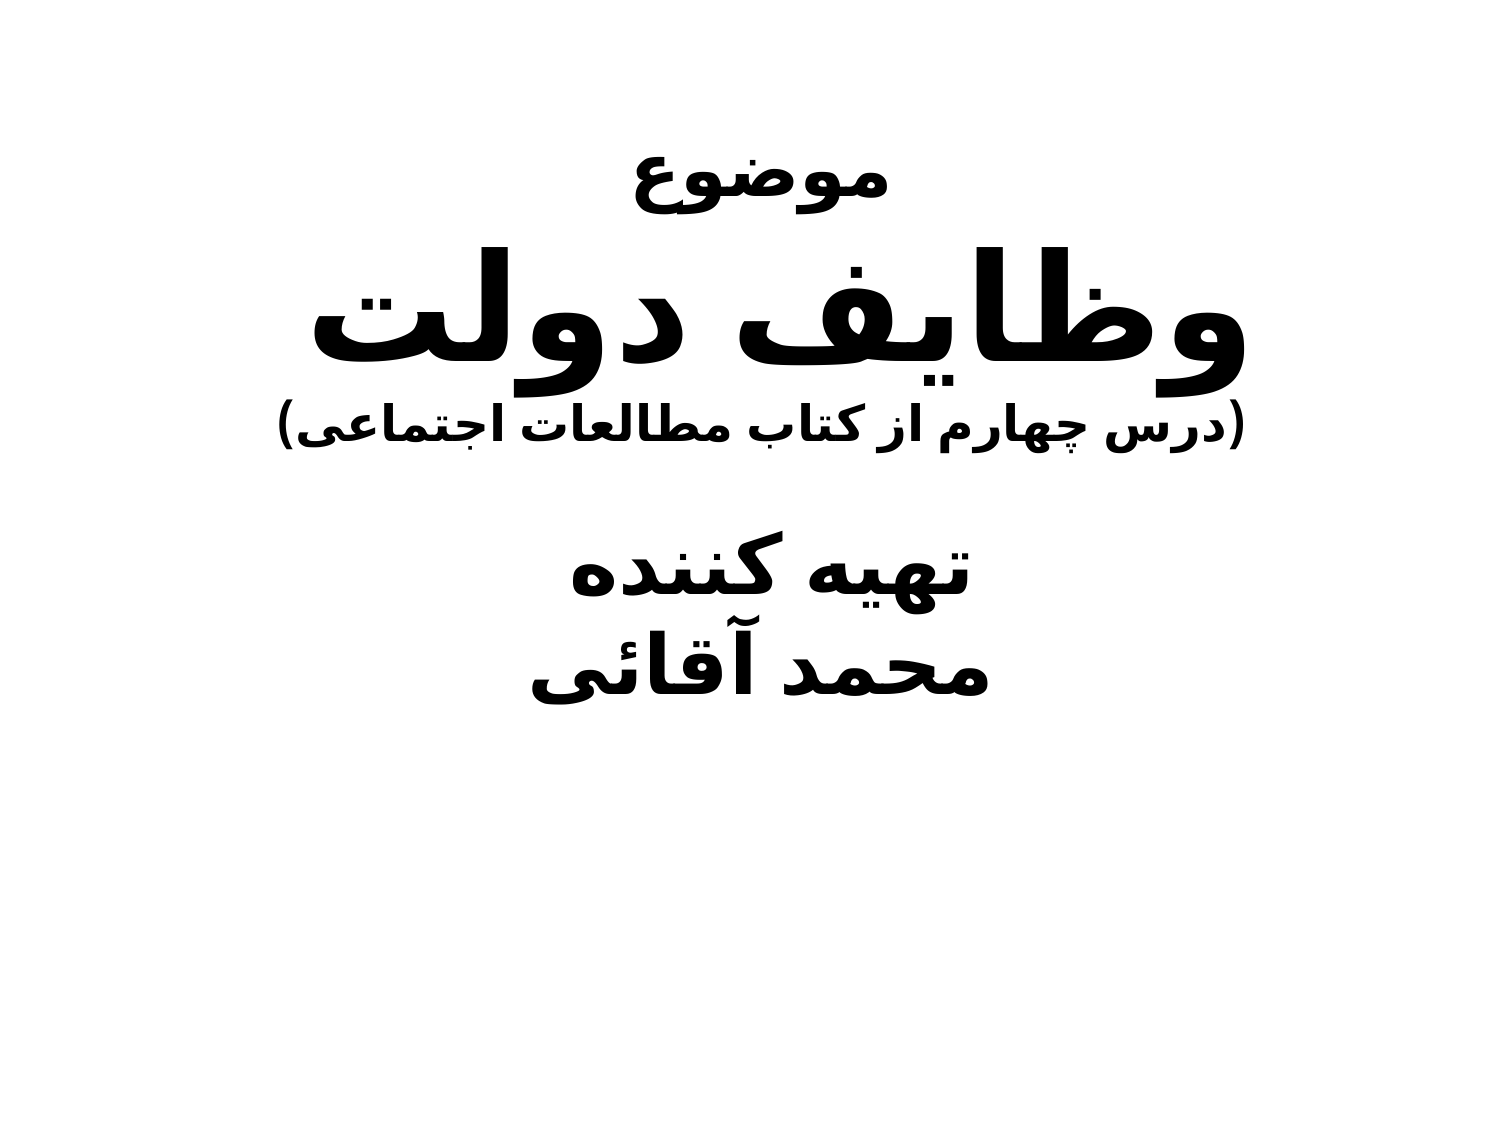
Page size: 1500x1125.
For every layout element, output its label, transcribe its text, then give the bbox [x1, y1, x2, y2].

text_box موضوع وظایف دولت (درس چهارم از کتاب مطالعات اجتماعی) تهیه کننده محمد آقائی [217, 113, 1306, 779]
